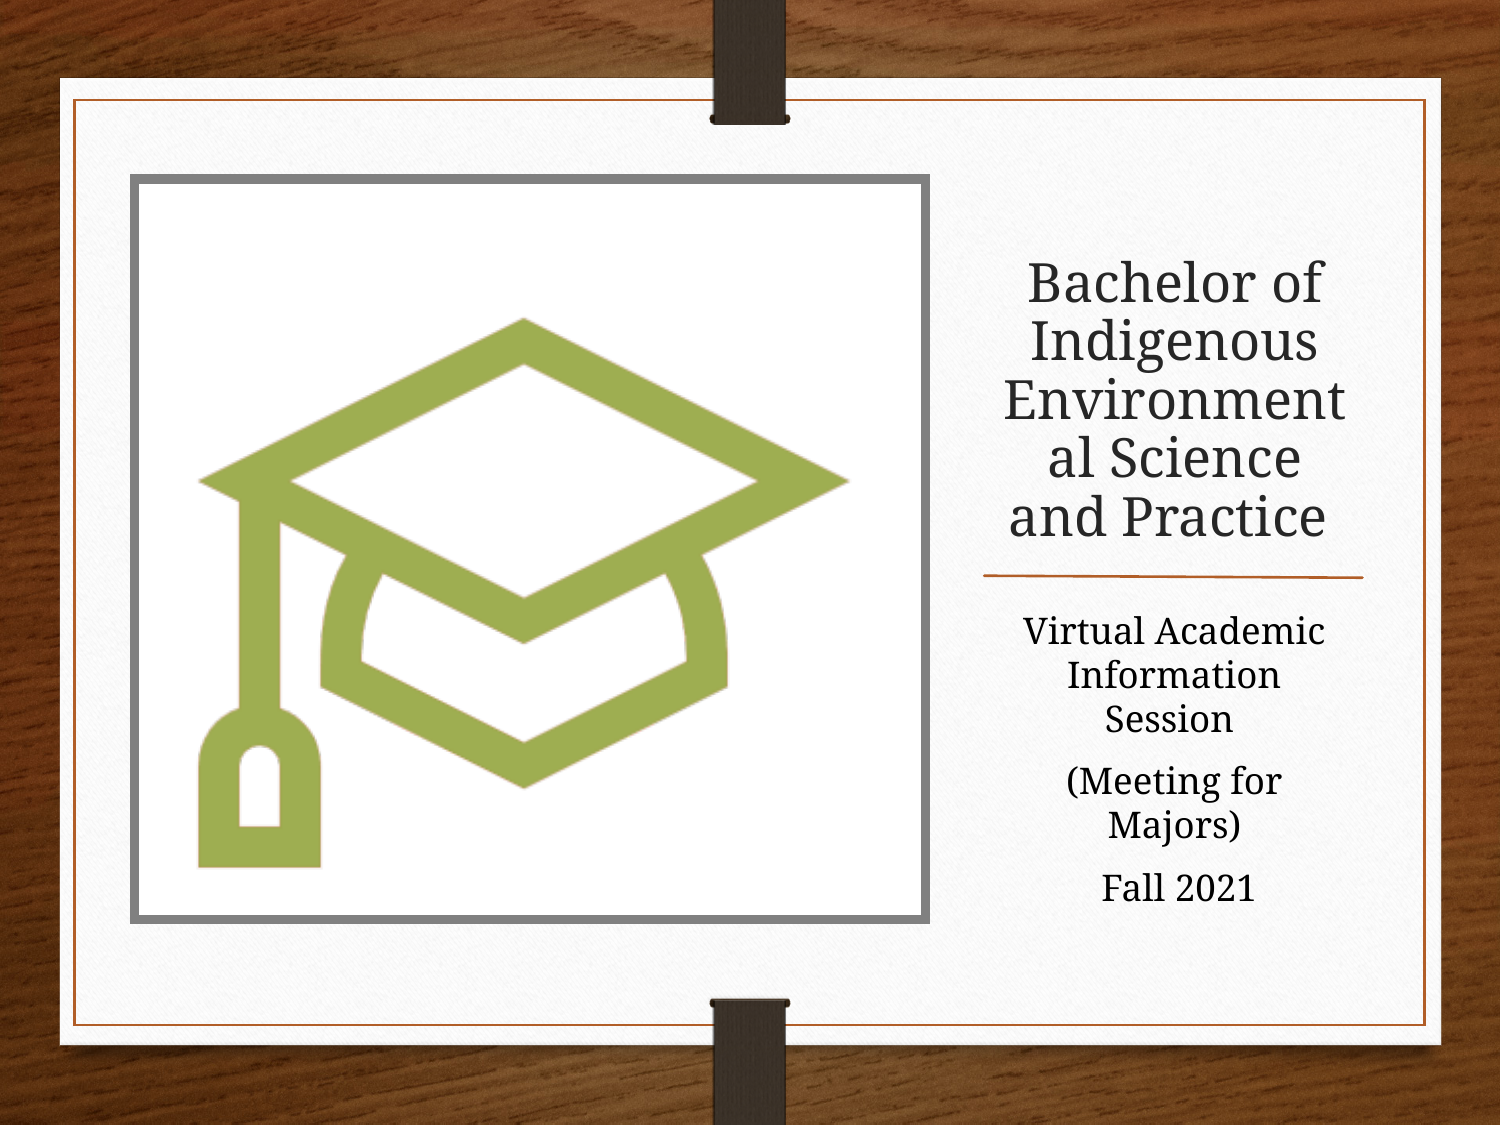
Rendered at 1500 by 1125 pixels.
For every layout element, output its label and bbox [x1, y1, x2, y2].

text_box [0, 0, 1500, 1125]
picture [133, 151, 915, 933]
